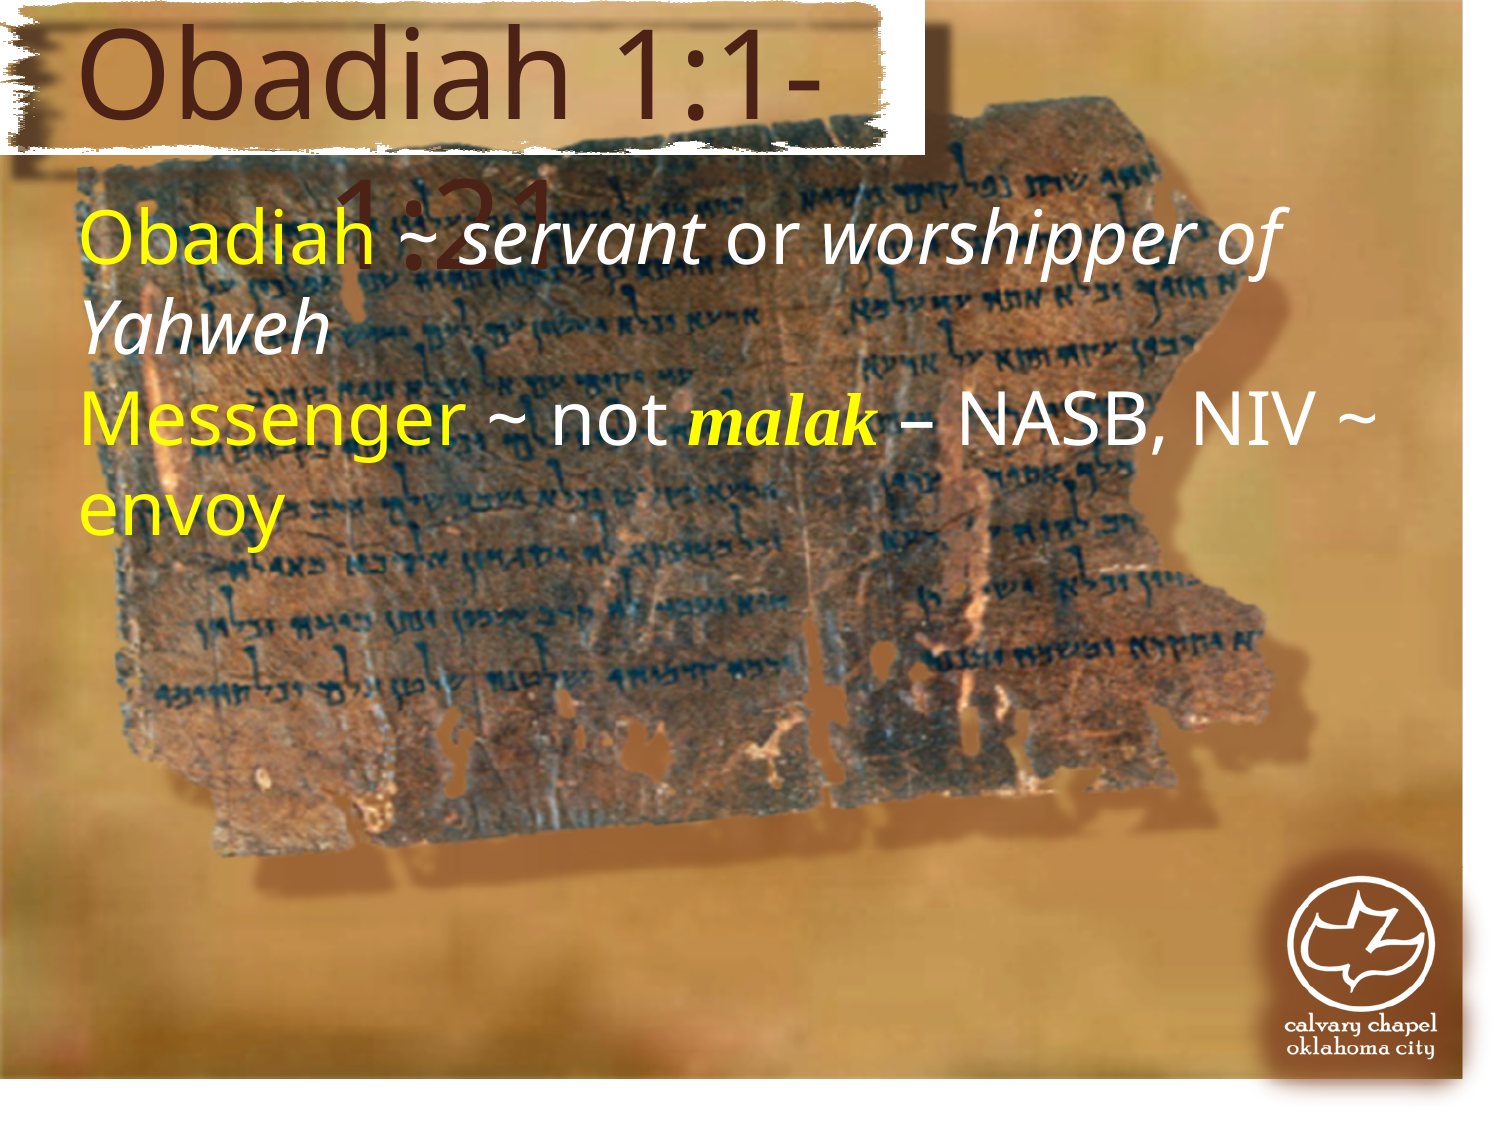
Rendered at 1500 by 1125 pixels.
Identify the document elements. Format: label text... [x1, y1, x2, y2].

text_box Messenger ~ not malak – NASB, NIV ~ envoy [62, 363, 1425, 559]
text_box Obadiah 1:1-1:21 [12, 163, 888, 303]
picture [0, 0, 1500, 1125]
text_box Obadiah ~ servant or worshipper of Yahweh [62, 181, 1425, 363]
